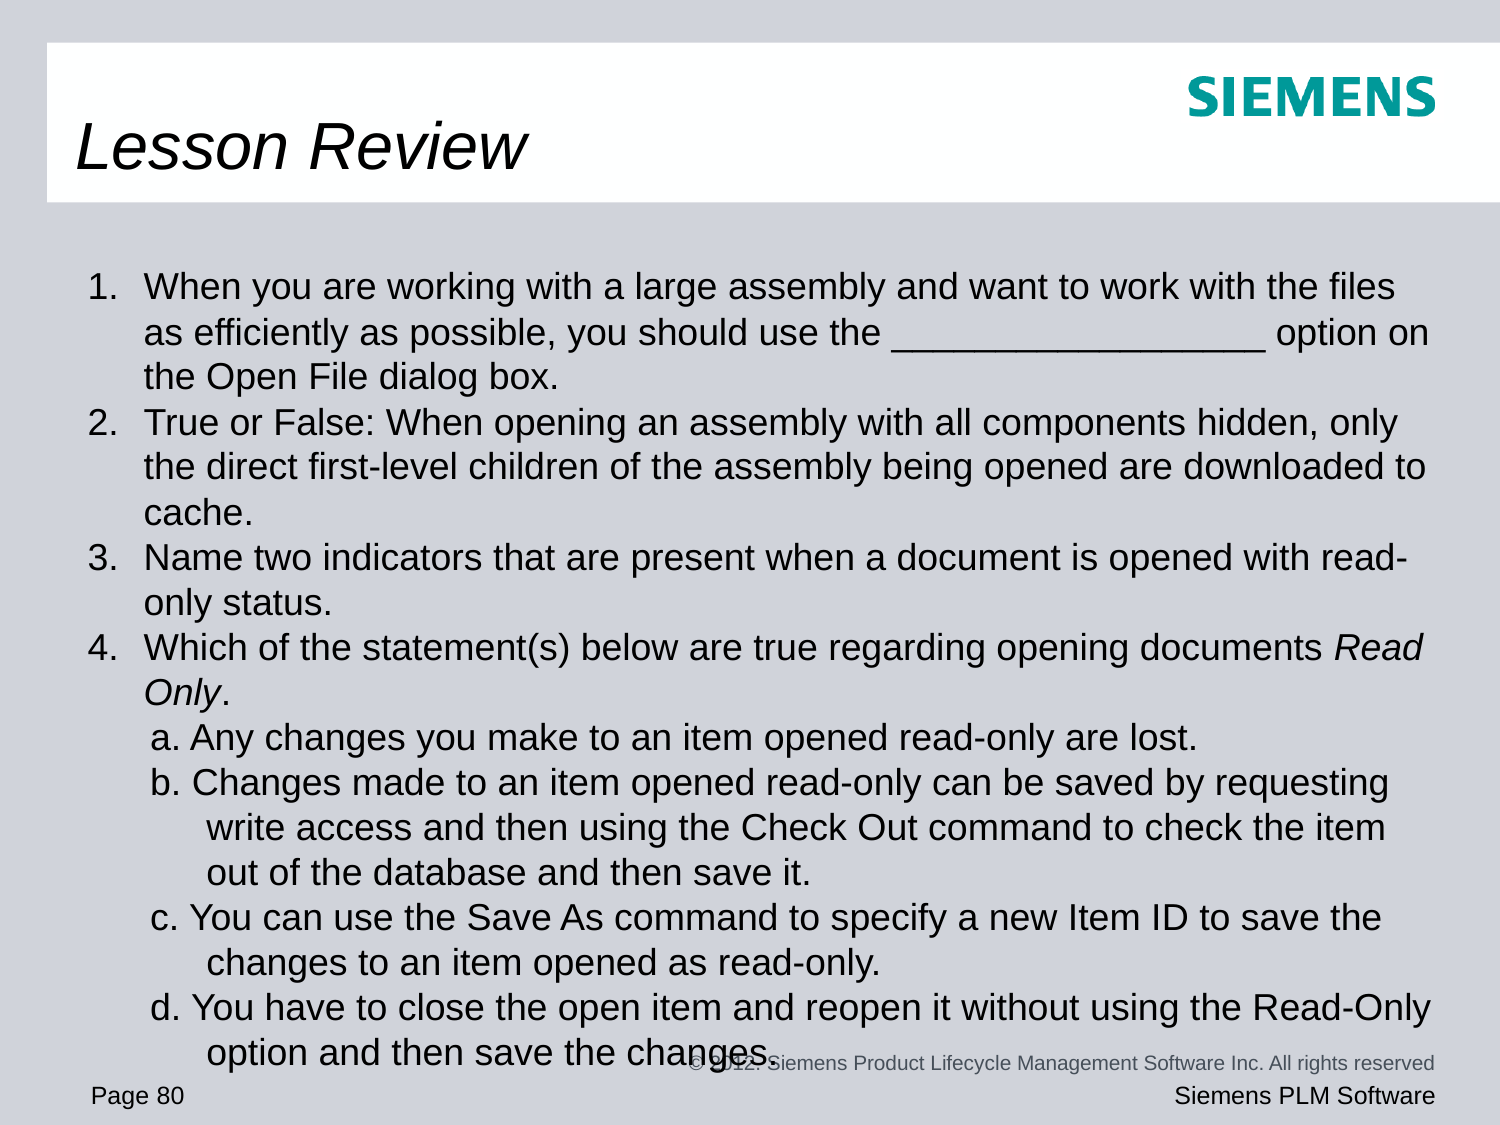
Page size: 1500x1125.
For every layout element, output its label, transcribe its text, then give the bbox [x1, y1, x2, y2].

title Lesson Review [74, 49, 1095, 183]
picture [1181, 69, 1444, 123]
list When you are working with a large assembly and want to work with the files as efficiently as possible, you should use the __________________ option on the Open File dialog box. True or False: When opening an assembly with all components hidden, only the direct first-level children of the assembly being opened are downloaded to cache. Name two indicators that are present when a document is opened with read-only status. Which of the statement(s) below are true regarding opening documents Read Only. a. Any changes you make to an item opened read-only are lost. b. Changes made to an item opened read-only can be saved by requesting write access and then using the Check Out command to check the item out of the database and then save it. c. You can use the Save As command to specify a new Item ID to save the changes to an item opened as read-only. d. You have to close the open item and reopen it without using the Read-Only option and then save the changes. [87, 262, 1438, 1013]
